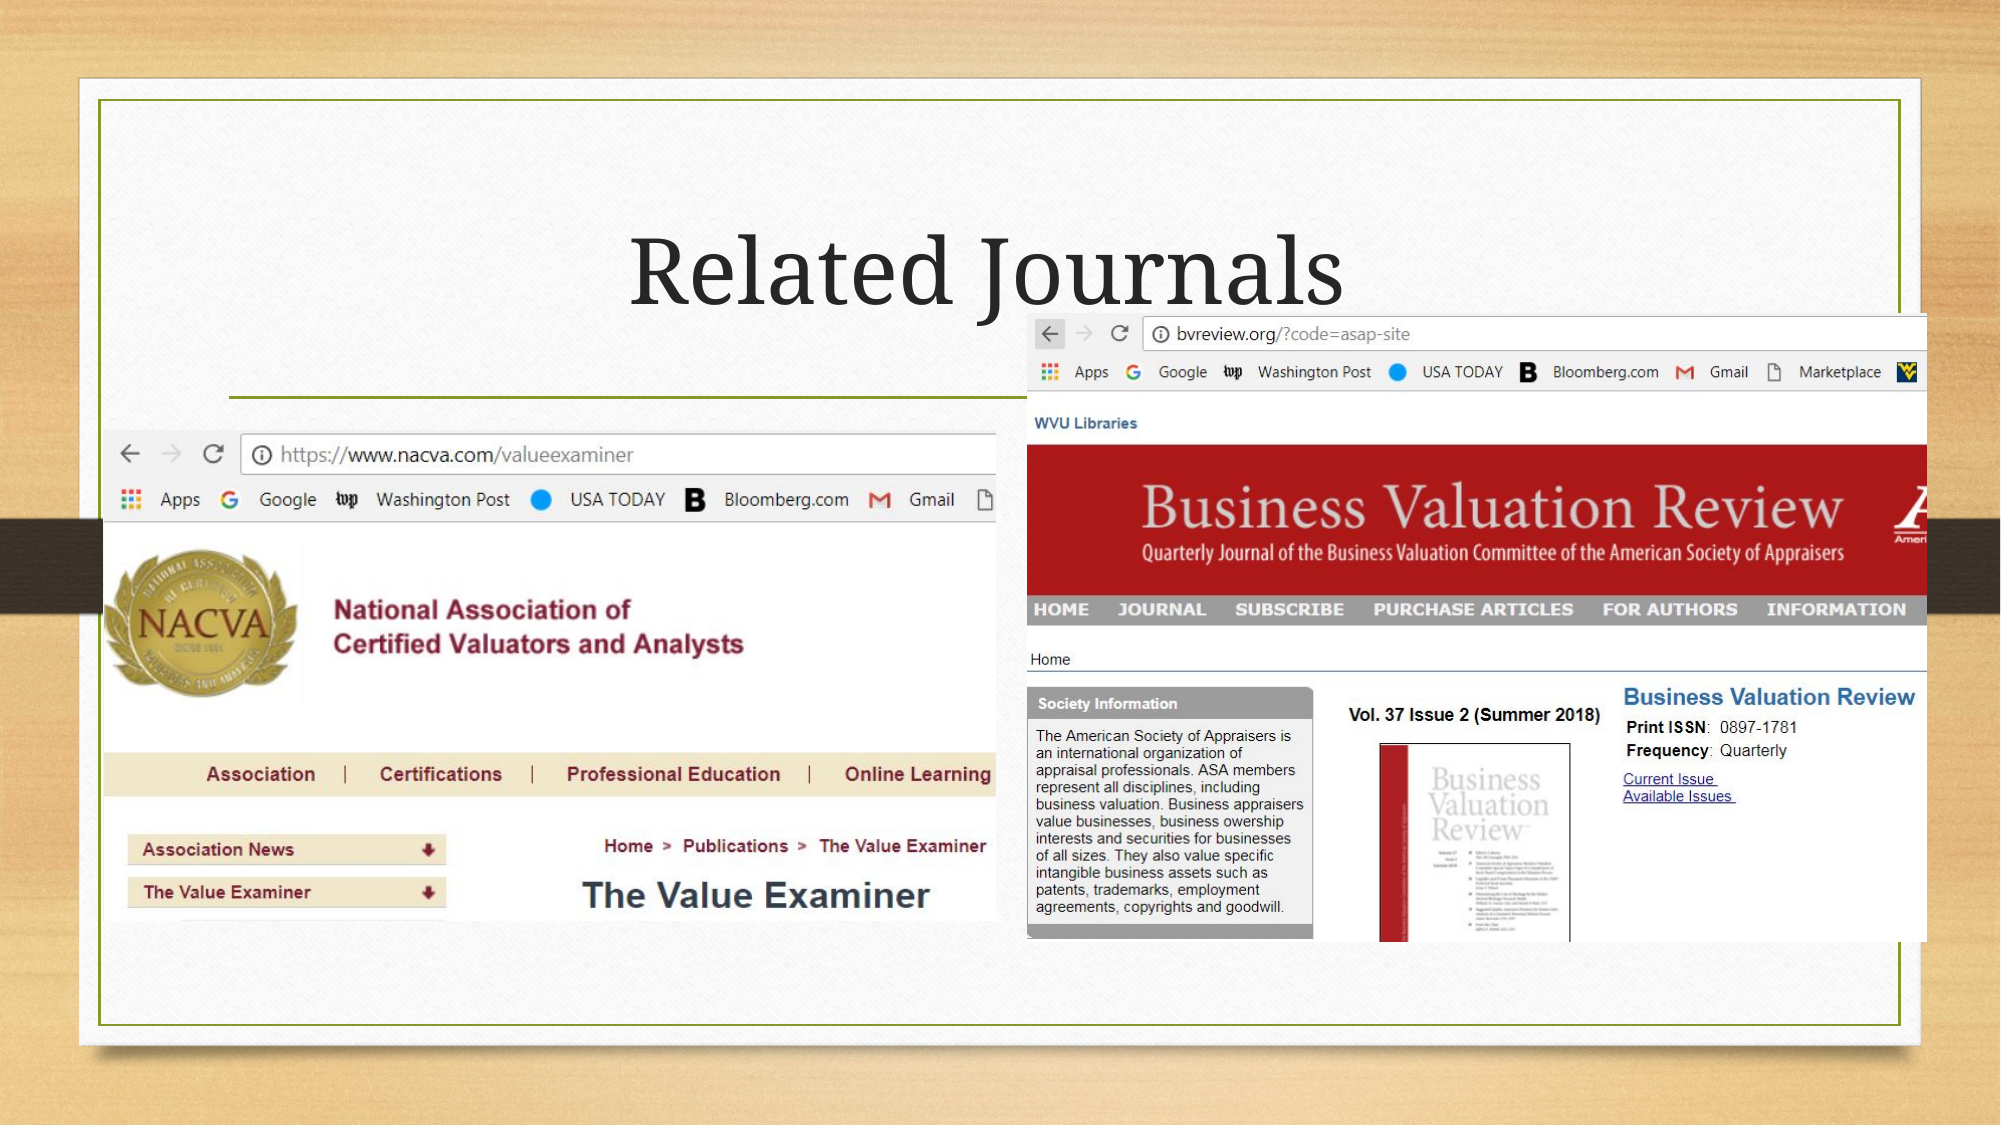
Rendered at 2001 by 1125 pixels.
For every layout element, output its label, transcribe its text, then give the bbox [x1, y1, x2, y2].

picture [0, 0, 2001, 1125]
title Related Journals [212, 161, 1788, 375]
